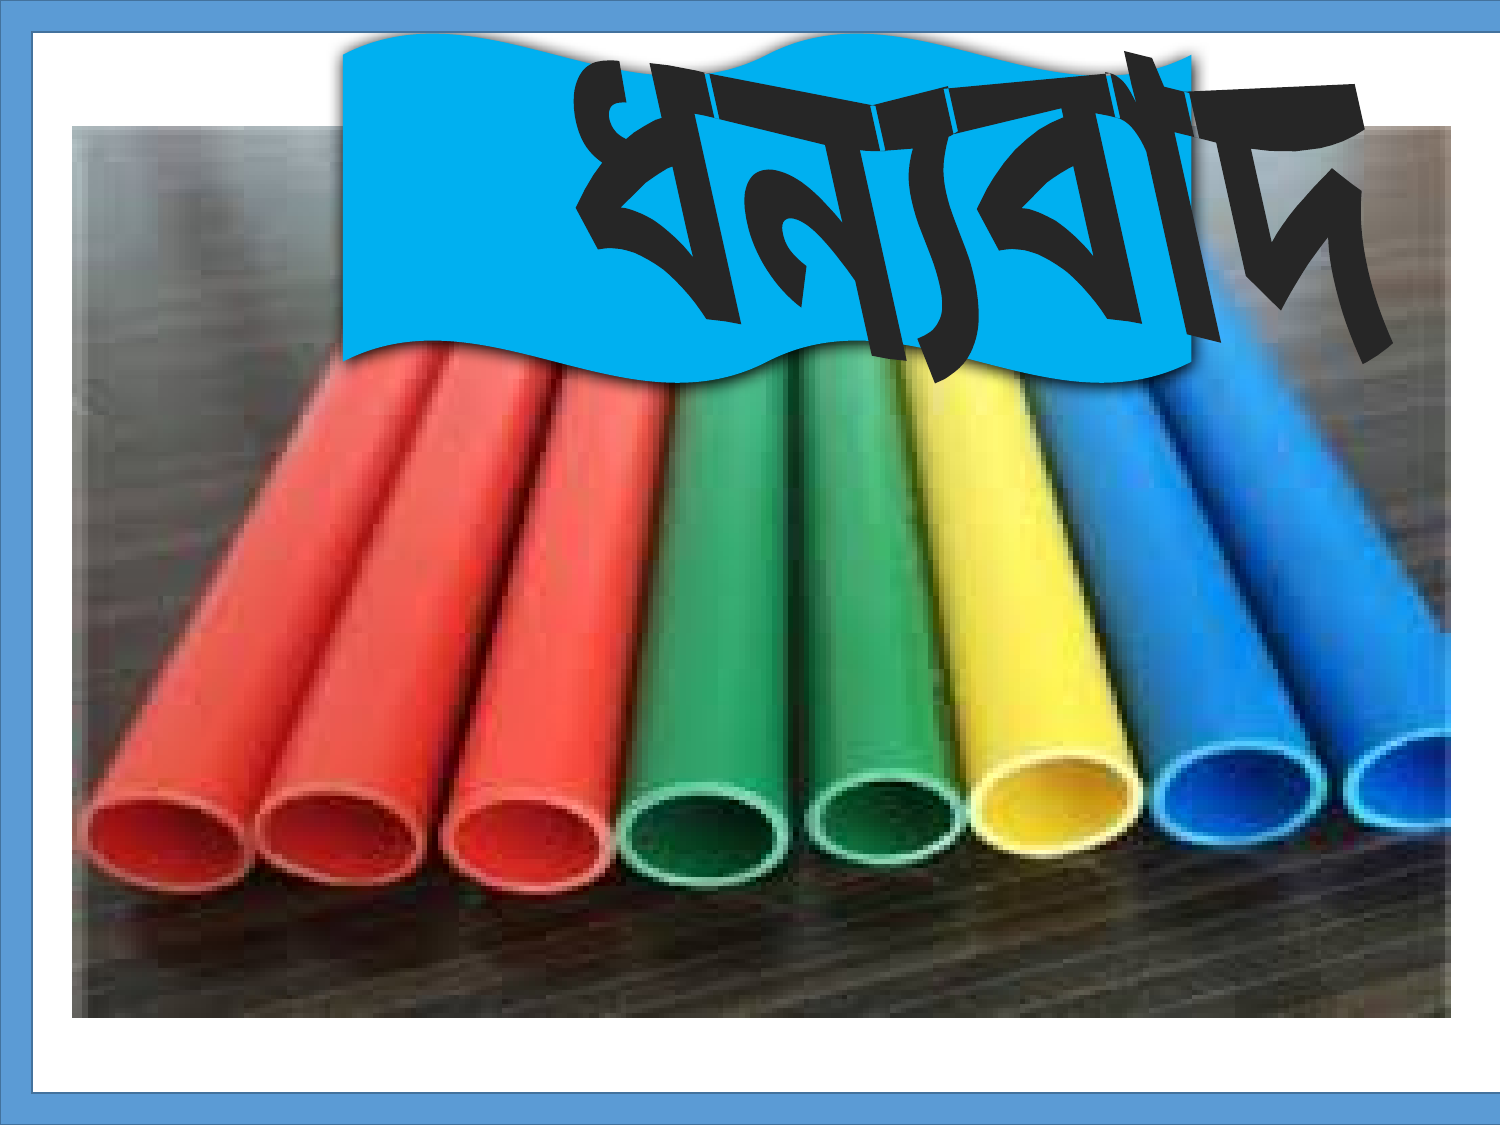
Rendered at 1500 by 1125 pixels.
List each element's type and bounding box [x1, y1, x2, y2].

picture [978, 126, 1140, 322]
picture [72, 126, 1451, 1018]
picture [958, 126, 981, 132]
text_box [0, 0, 1500, 1125]
picture [577, 126, 740, 323]
text_box [341, 33, 1193, 126]
